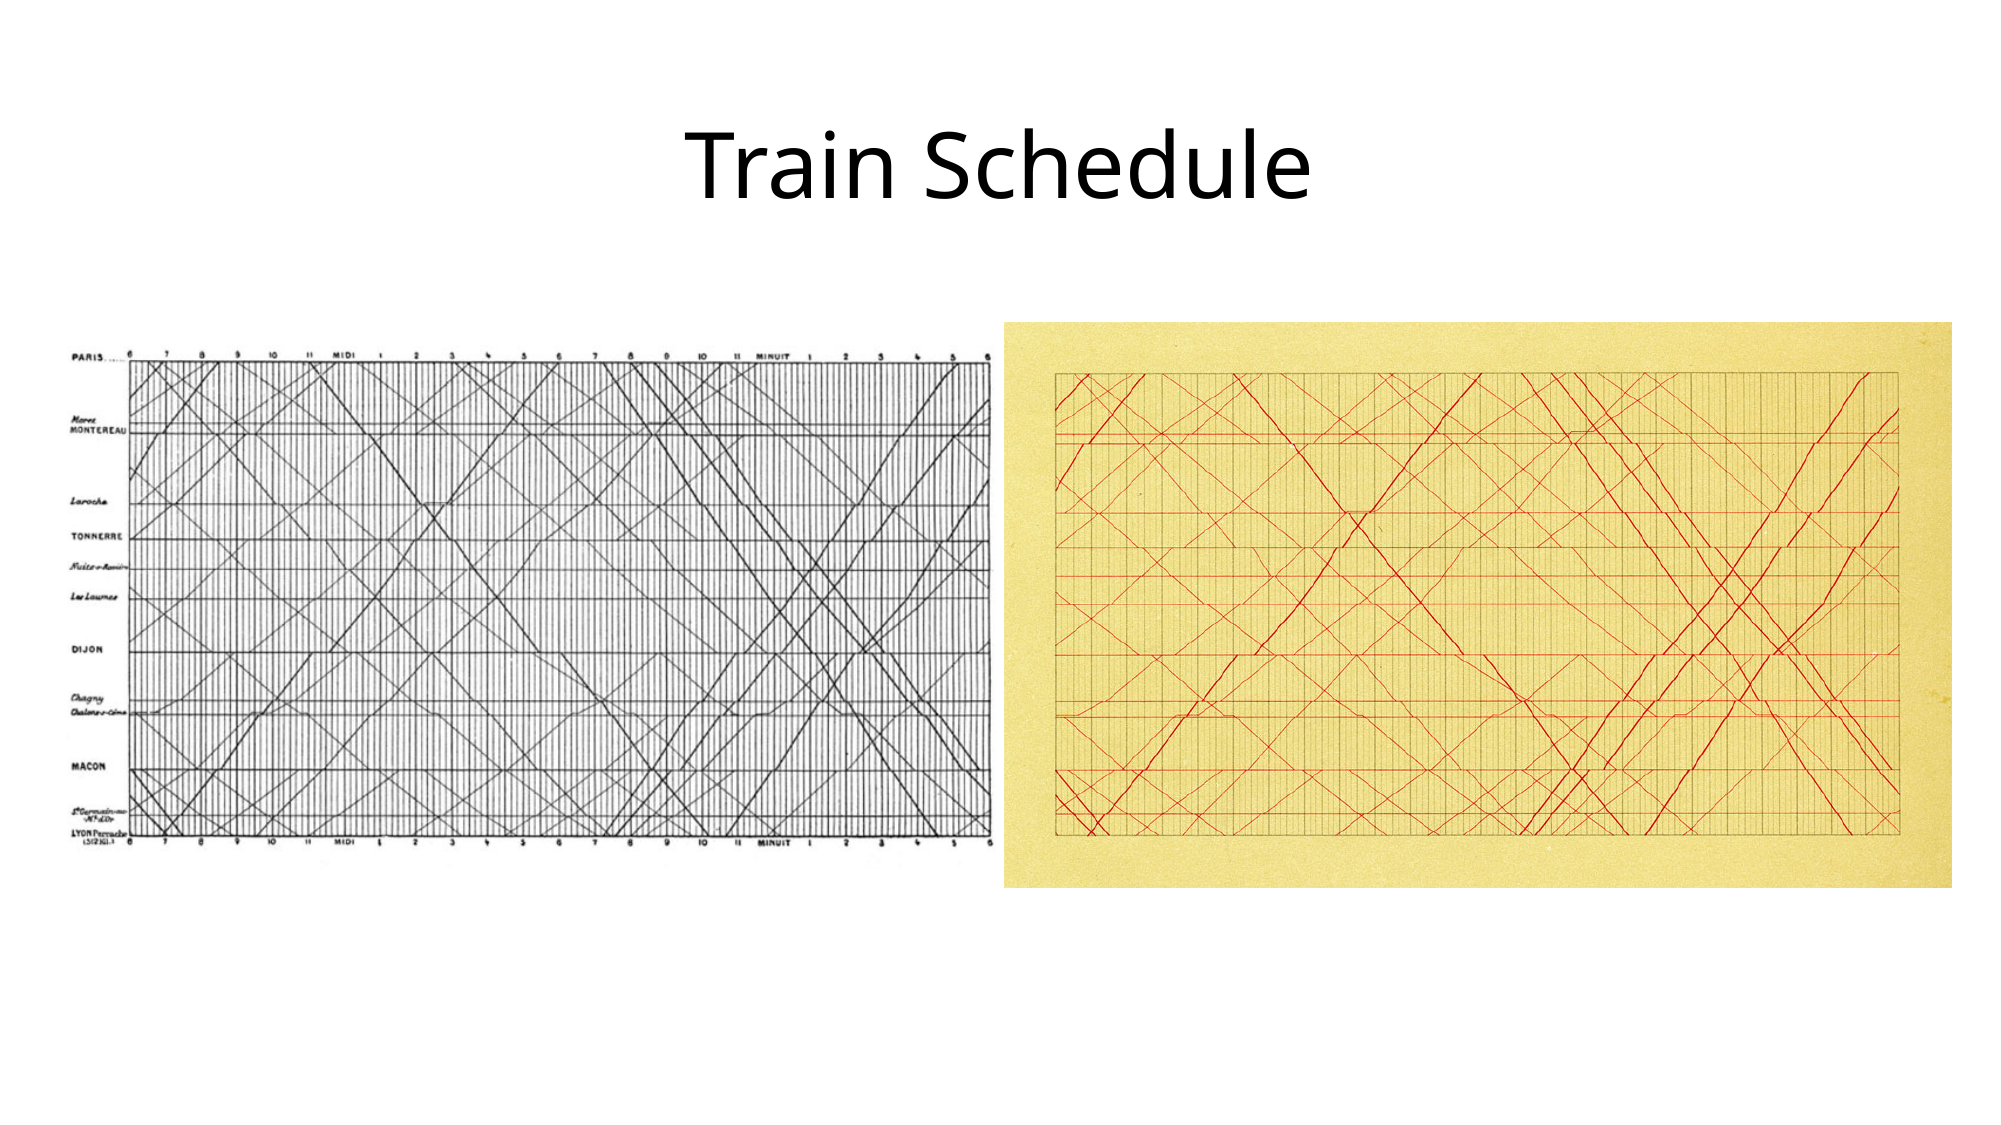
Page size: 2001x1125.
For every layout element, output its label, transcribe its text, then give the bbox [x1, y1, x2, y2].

title Train Schedule [137, 59, 1863, 278]
picture [1004, 322, 1952, 888]
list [67, 345, 1004, 869]
